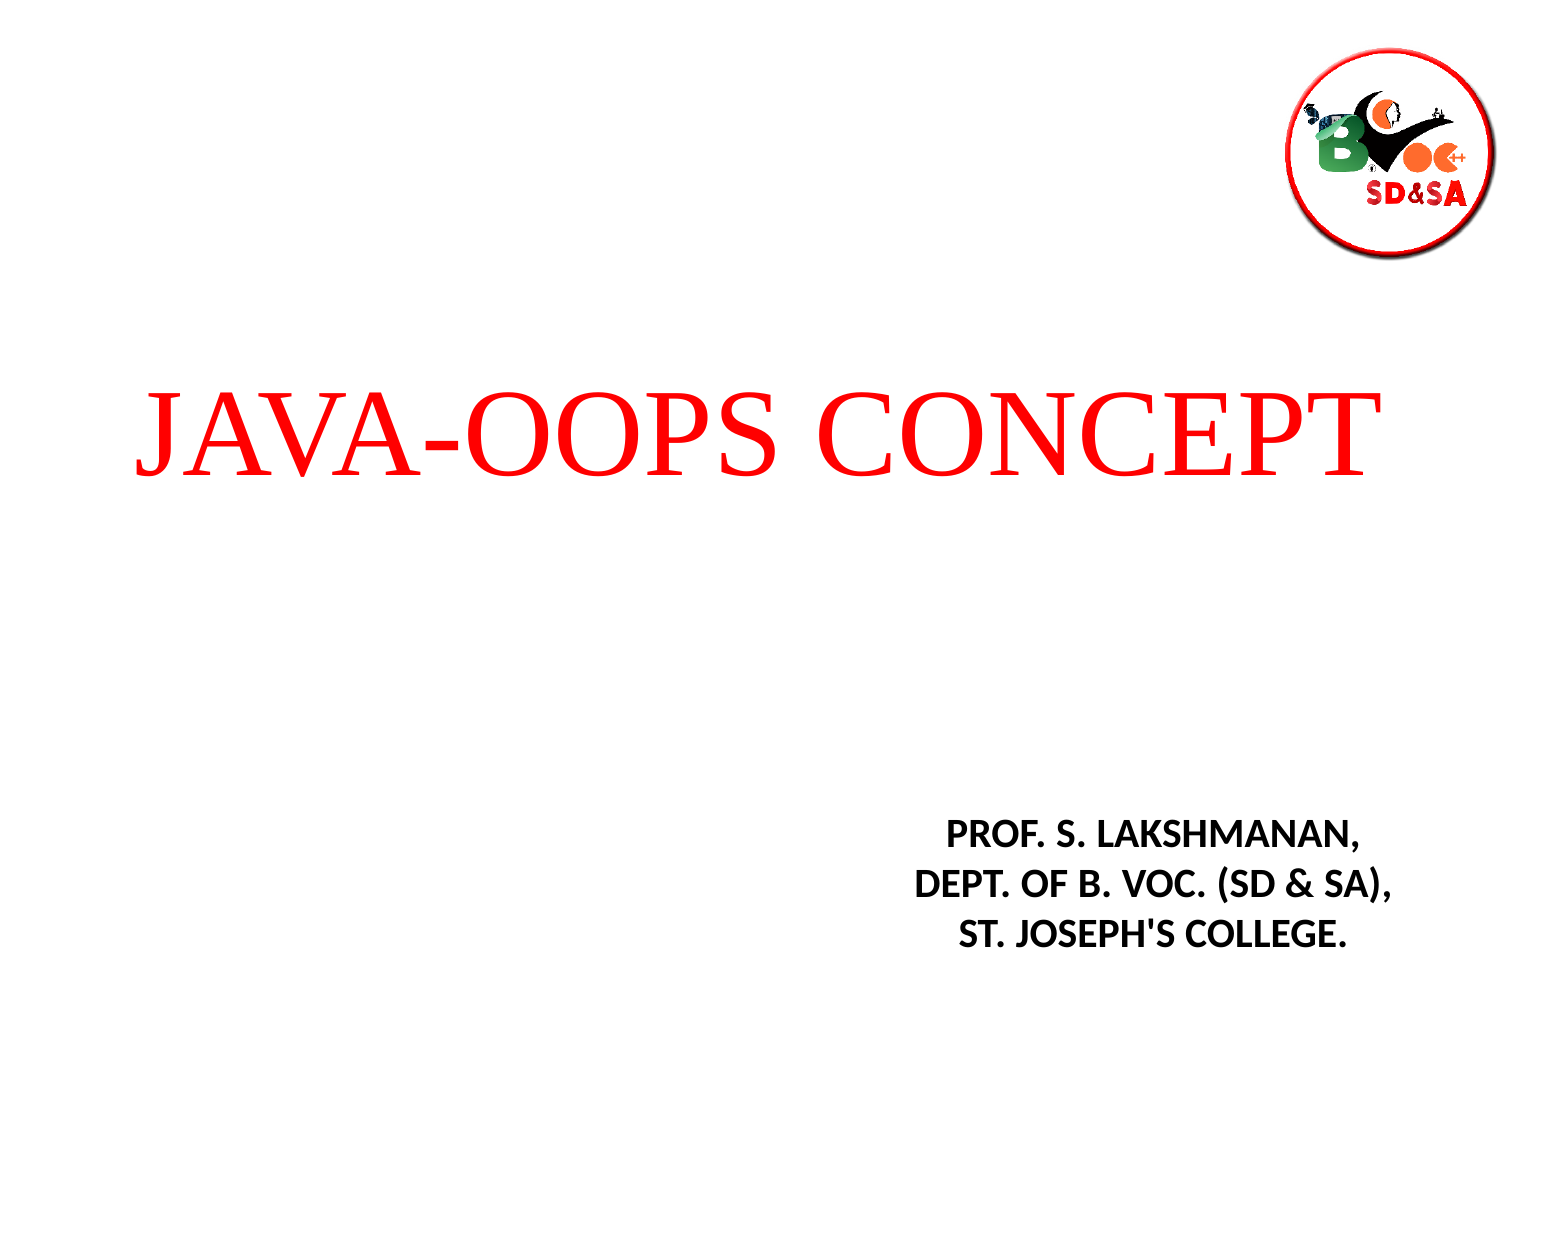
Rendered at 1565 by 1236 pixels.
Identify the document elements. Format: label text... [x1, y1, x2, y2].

picture [1269, 30, 1520, 282]
text_box JAVA-OOPS CONCEPT [119, 342, 1432, 428]
text_box PROF. S. LAKSHMANAN, DEPT. OF B. VOC. (SD & SA), ST. JOSEPH'S COLLEGE. [899, 798, 1408, 964]
